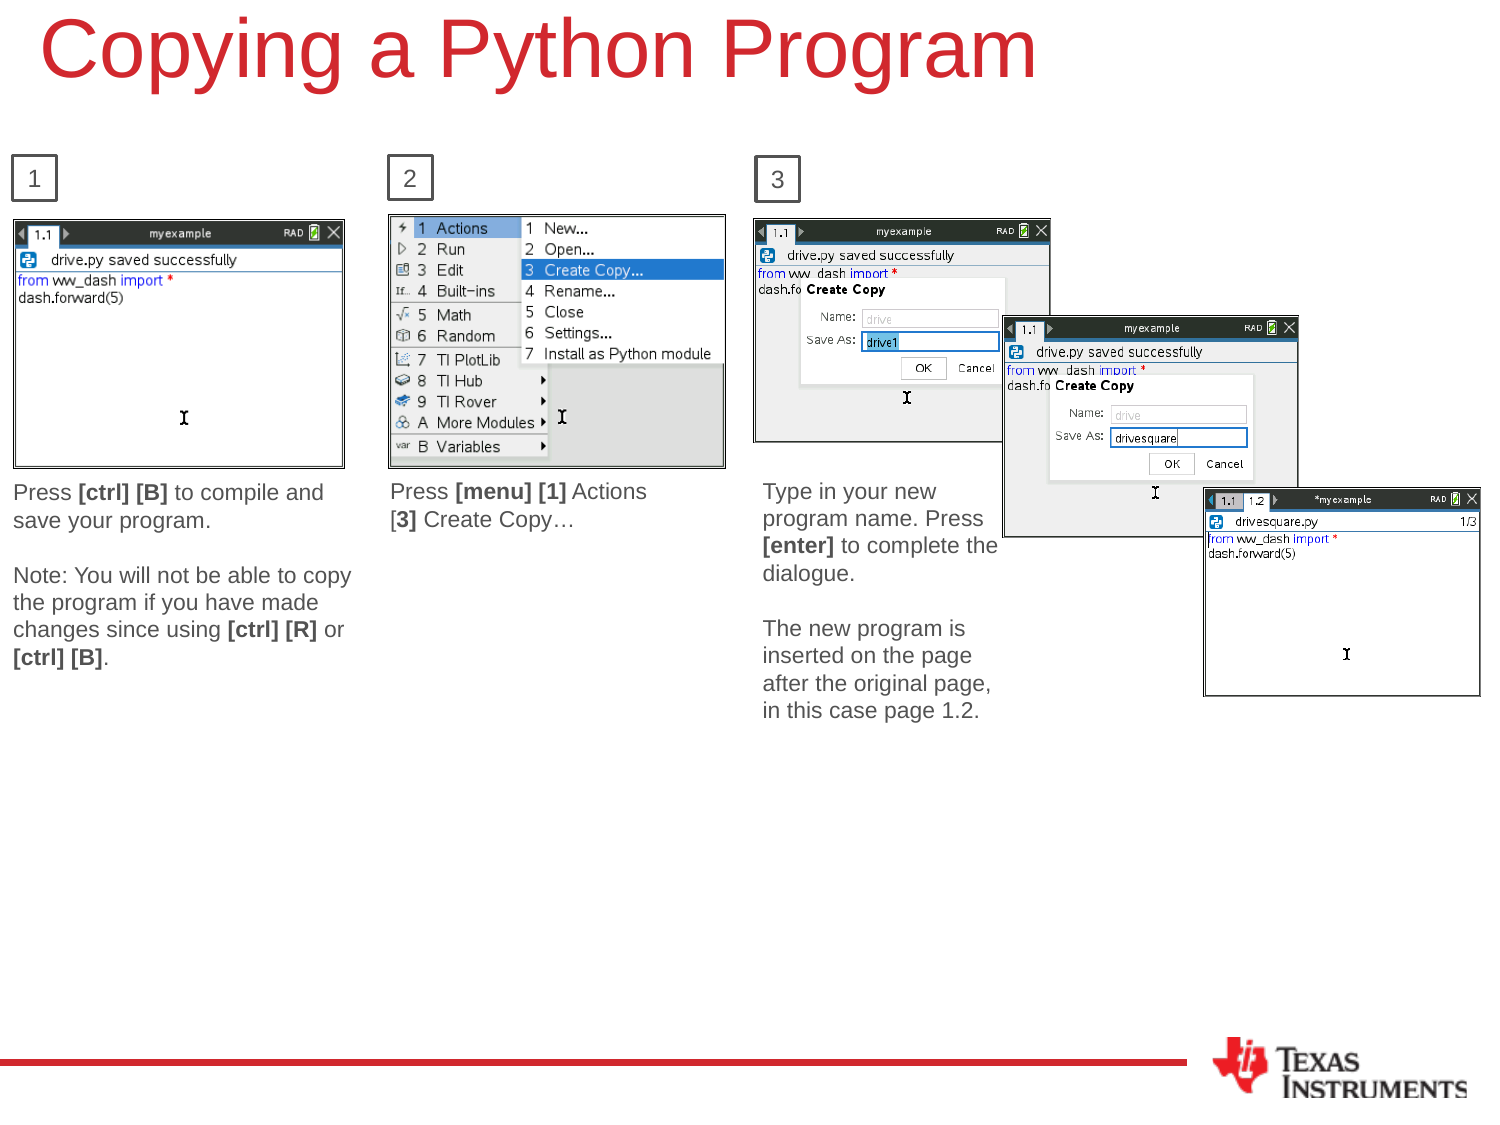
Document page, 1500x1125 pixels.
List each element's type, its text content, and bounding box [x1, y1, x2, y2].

picture [387, 214, 726, 469]
picture [753, 218, 1481, 697]
text_box 2 [388, 155, 433, 200]
text_box Press [ctrl] [B] to compile and save your program. Note: You will not be able to copy the program if you have made changes since using [ctrl] [R] or [ctrl] [B]. [0, 470, 375, 678]
title Copying a Python Program [24, 0, 1488, 125]
text_box 1 [12, 155, 57, 201]
text_box 3 [756, 156, 800, 202]
text_box Type in your new program name. Press [enter] to complete the dialogue. The new program is inserted on the page after the original page, in this case page 1.2. [747, 468, 1018, 731]
text_box Press [menu] [1] Actions [3] Create Copy… [375, 469, 747, 540]
picture [12, 219, 345, 470]
